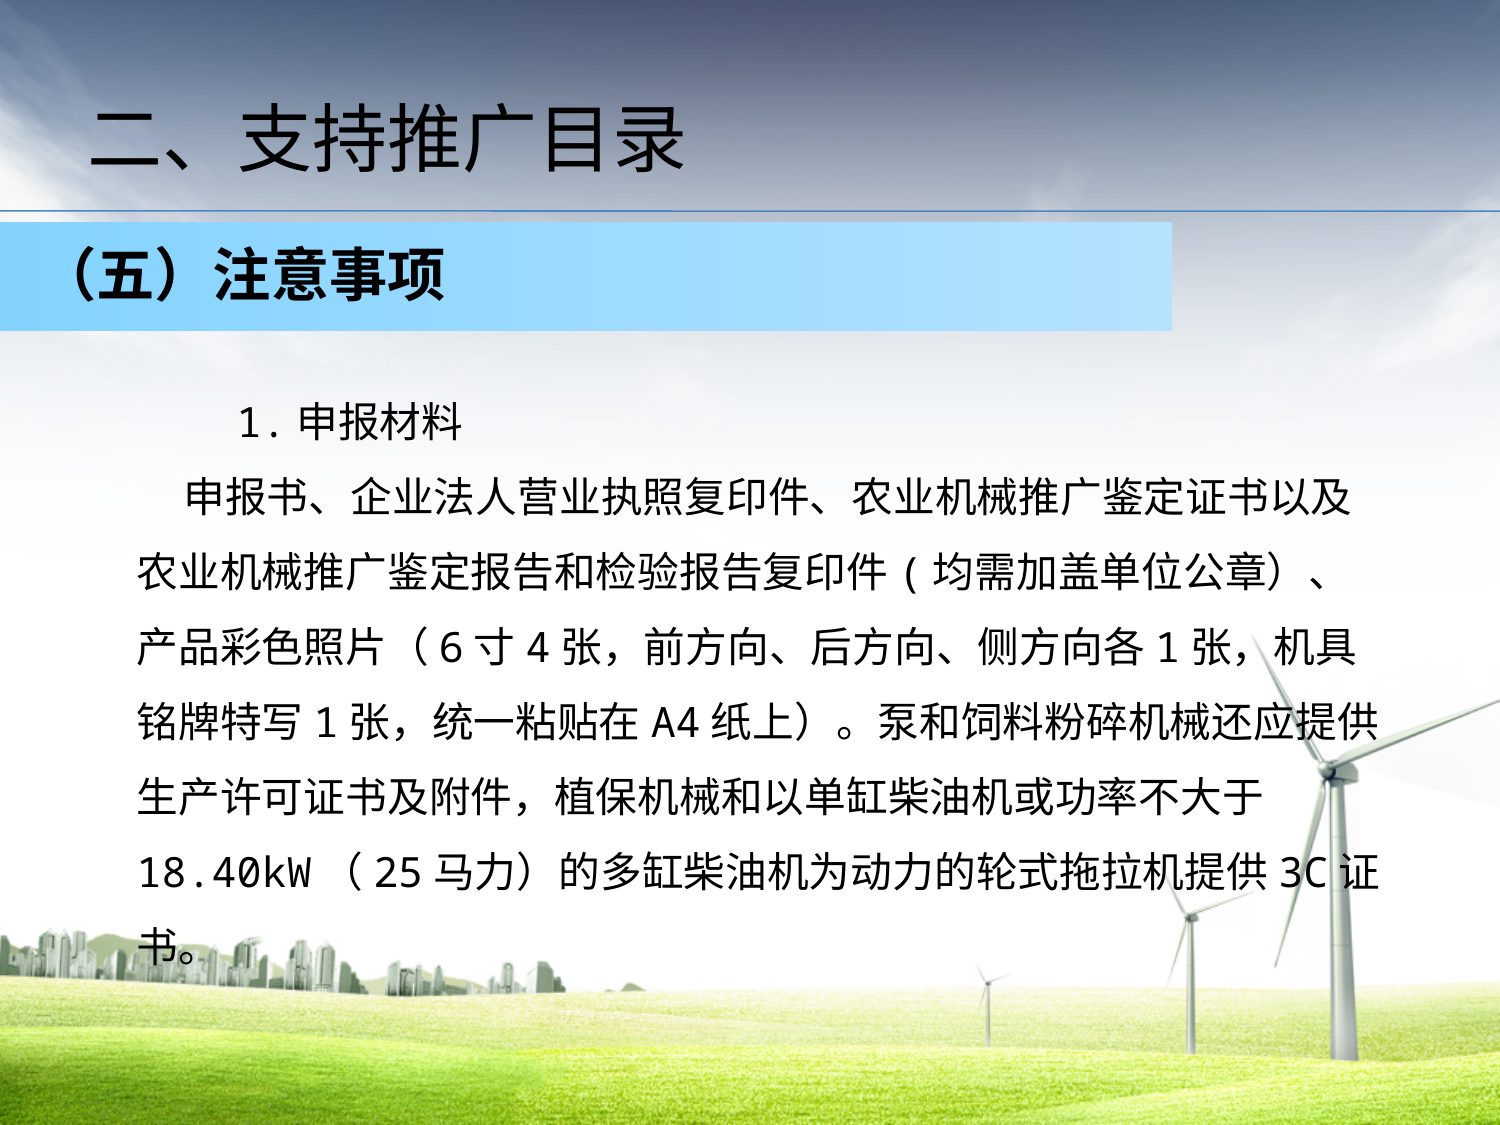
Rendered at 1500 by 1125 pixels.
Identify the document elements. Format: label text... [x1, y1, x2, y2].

picture [0, 212, 1500, 1125]
picture [0, 0, 1500, 210]
text_box 1.申报材料 申报书、企业法人营业执照复印件、农业机械推广鉴定证书以及农业机械推广鉴定报告和检验报告复印件(均需加盖单位公章）、产品彩色照片（6寸4张，前方向、后方向、侧方向各1张，机具铭牌特写1张，统一粘贴在A4纸上）。泵和饲料粉碎机械还应提供生产许可证书及附件，植保机械和以单缸柴油机或功率不大于18.40kW（25马力）的多缸柴油机为动力的轮式拖拉机提供3C证书。 [46, 363, 1397, 868]
text_box 二、支持推广目录 [0, 70, 1339, 203]
text_box （五）注意事项 [23, 230, 1172, 316]
text_box [105, 621, 1456, 1125]
text_box [0, 222, 1172, 331]
